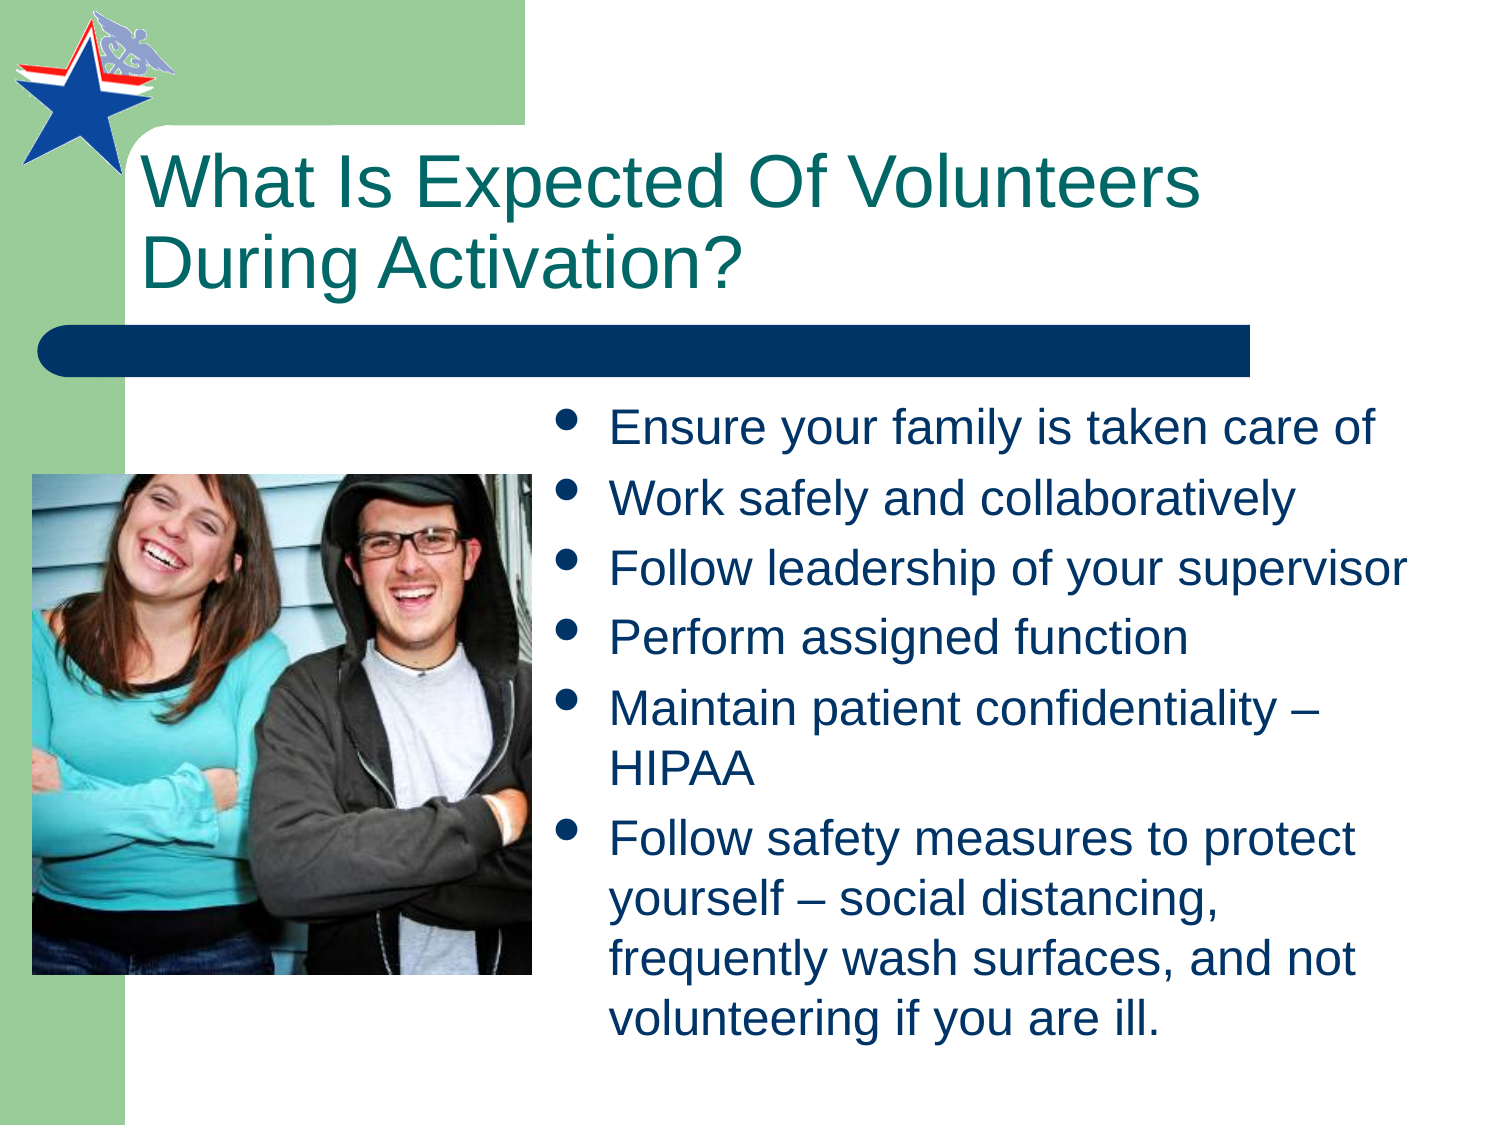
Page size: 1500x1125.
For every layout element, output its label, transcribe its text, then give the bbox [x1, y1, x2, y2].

picture [0, 11, 175, 175]
list Ensure your family is taken care of Work safely and collaboratively Follow leadership of your supervisor Perform assigned function Maintain patient confidentiality –HIPAA Follow safety measures to protect yourself – social distancing, frequently wash surfaces, and not volunteering if you are ill. [537, 387, 1463, 1063]
title What Is Expected Of Volunteers During Activation? [125, 125, 1425, 313]
picture [32, 474, 532, 976]
